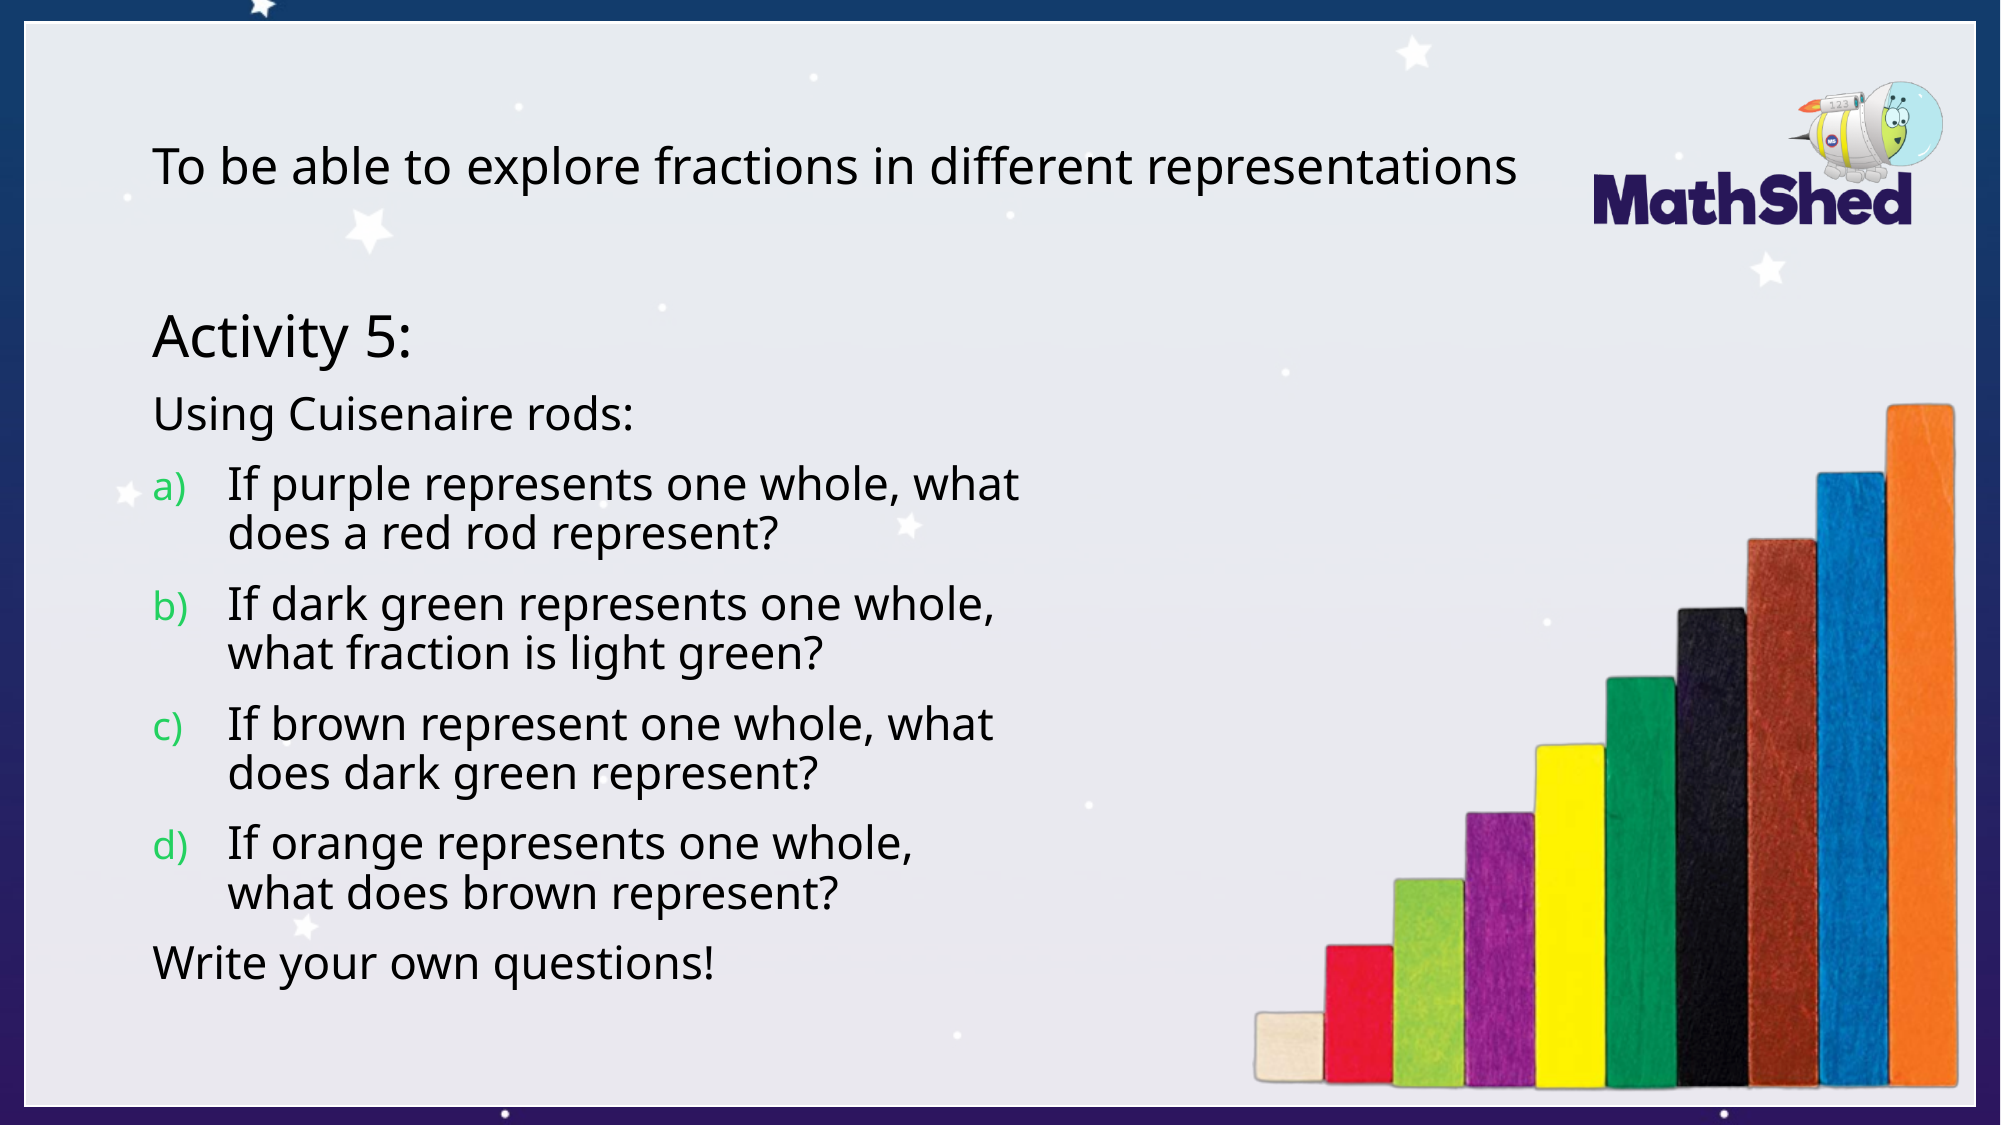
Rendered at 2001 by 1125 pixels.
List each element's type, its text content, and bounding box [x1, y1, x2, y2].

picture [0, 0, 2001, 1125]
list Activity 5: Using Cuisenaire rods: If purple represents one whole, what does a red rod represent? If dark green represents one whole, what fraction is light green? If brown represent one whole, what does dark green represent? If orange represents one whole, what does brown represent? Write your own questions! [137, 299, 1040, 1014]
title To be able to explore fractions in different representations [137, 59, 1578, 278]
